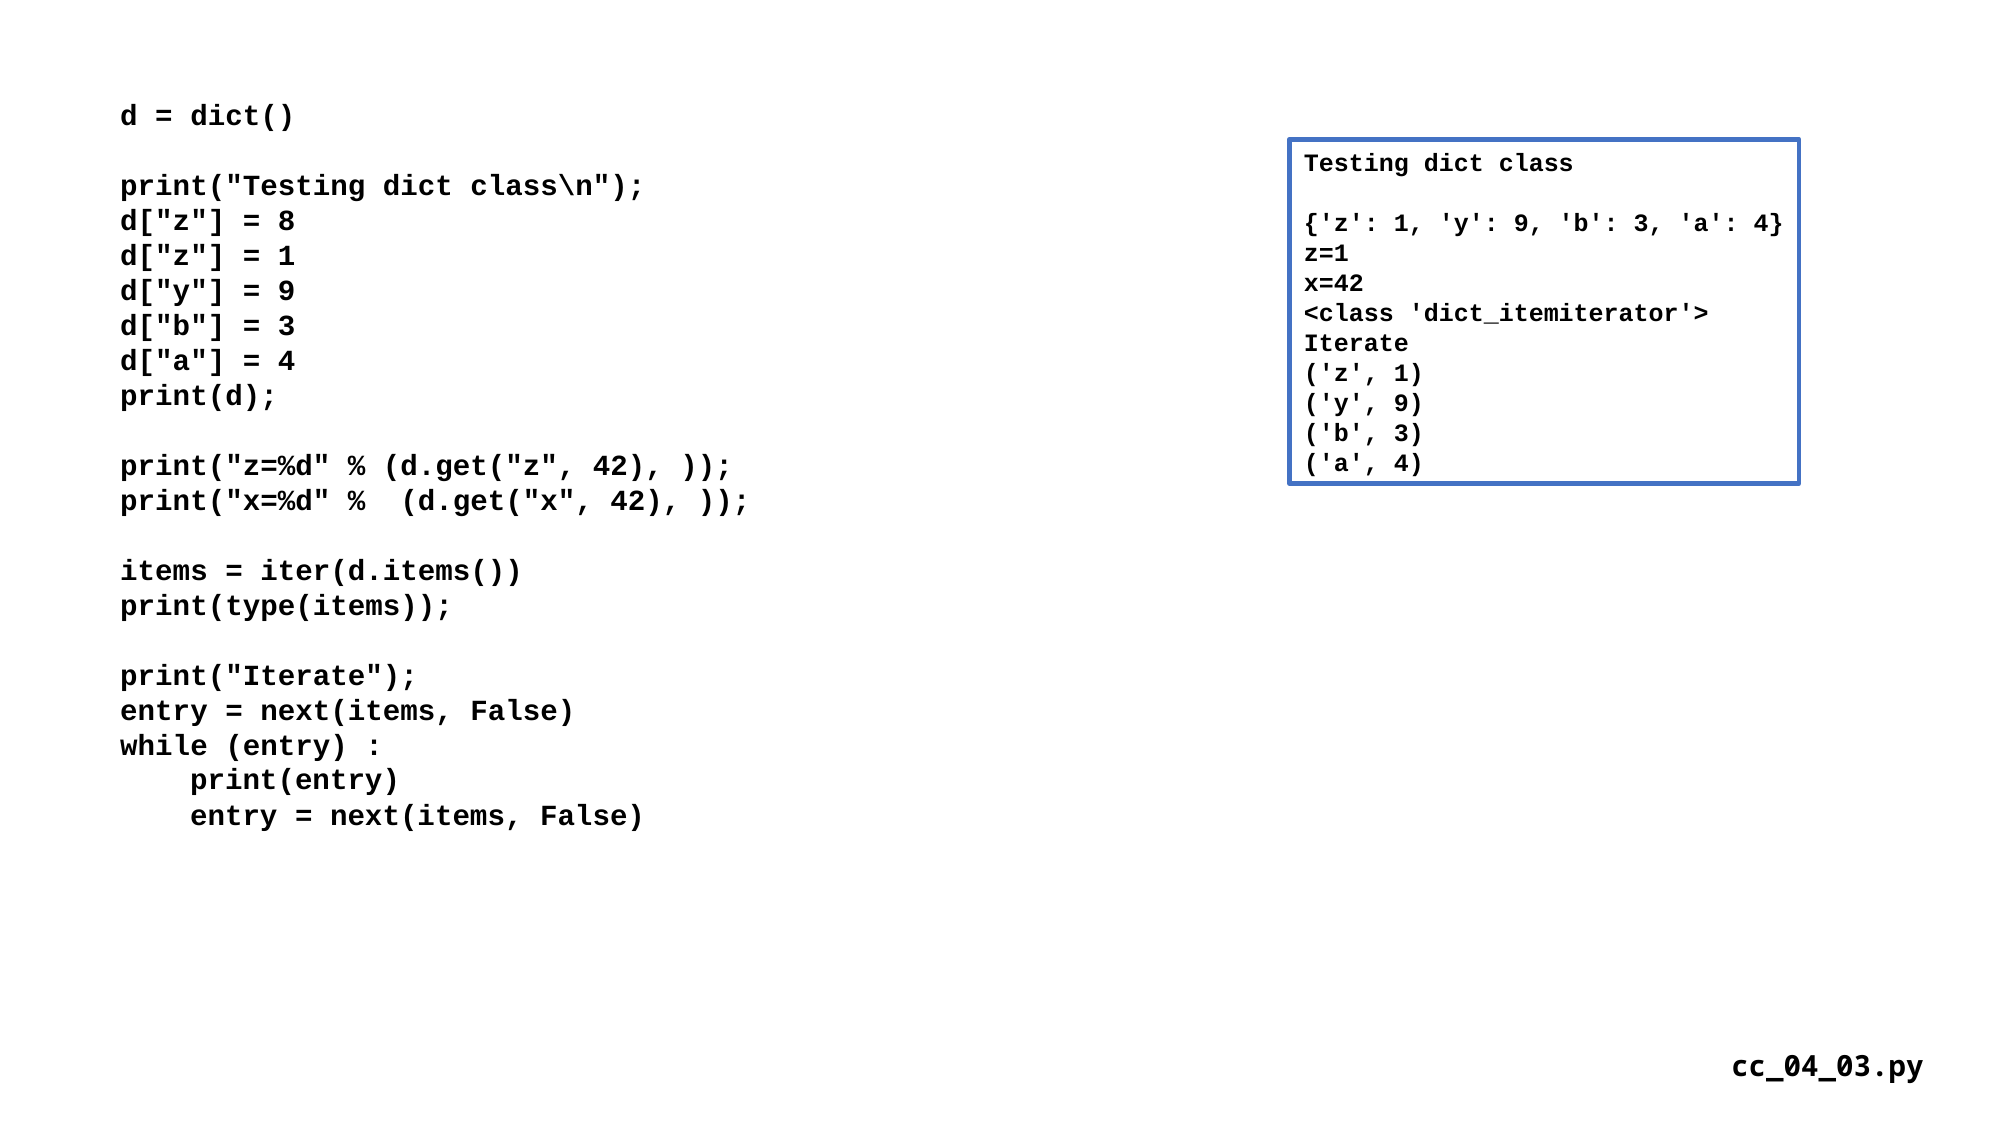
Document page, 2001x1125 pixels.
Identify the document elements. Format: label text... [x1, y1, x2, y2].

text_box d = dict() print("Testing dict class\n"); d["z"] = 8 d["z"] = 1 d["y"] = 9 d["b"] = 3 d["a"] = 4 print(d); print("z=%d" % (d.get("z", 42), )); print("x=%d" % (d.get("x", 42), )); items = iter(d.items()) print(type(items)); print("Iterate"); entry = next(items, False) while (entry) : print(entry) entry = next(items, False) [105, 89, 766, 839]
text_box Testing dict class {'z': 1, 'y': 9, 'b': 3, 'a': 4} z=1 x=42 <class 'dict_itemiterator'> Iterate ('z', 1) ('y', 9) ('b', 3) ('a', 4) [1289, 139, 1799, 484]
text_box cc_04_03.py [1716, 1039, 1990, 1090]
